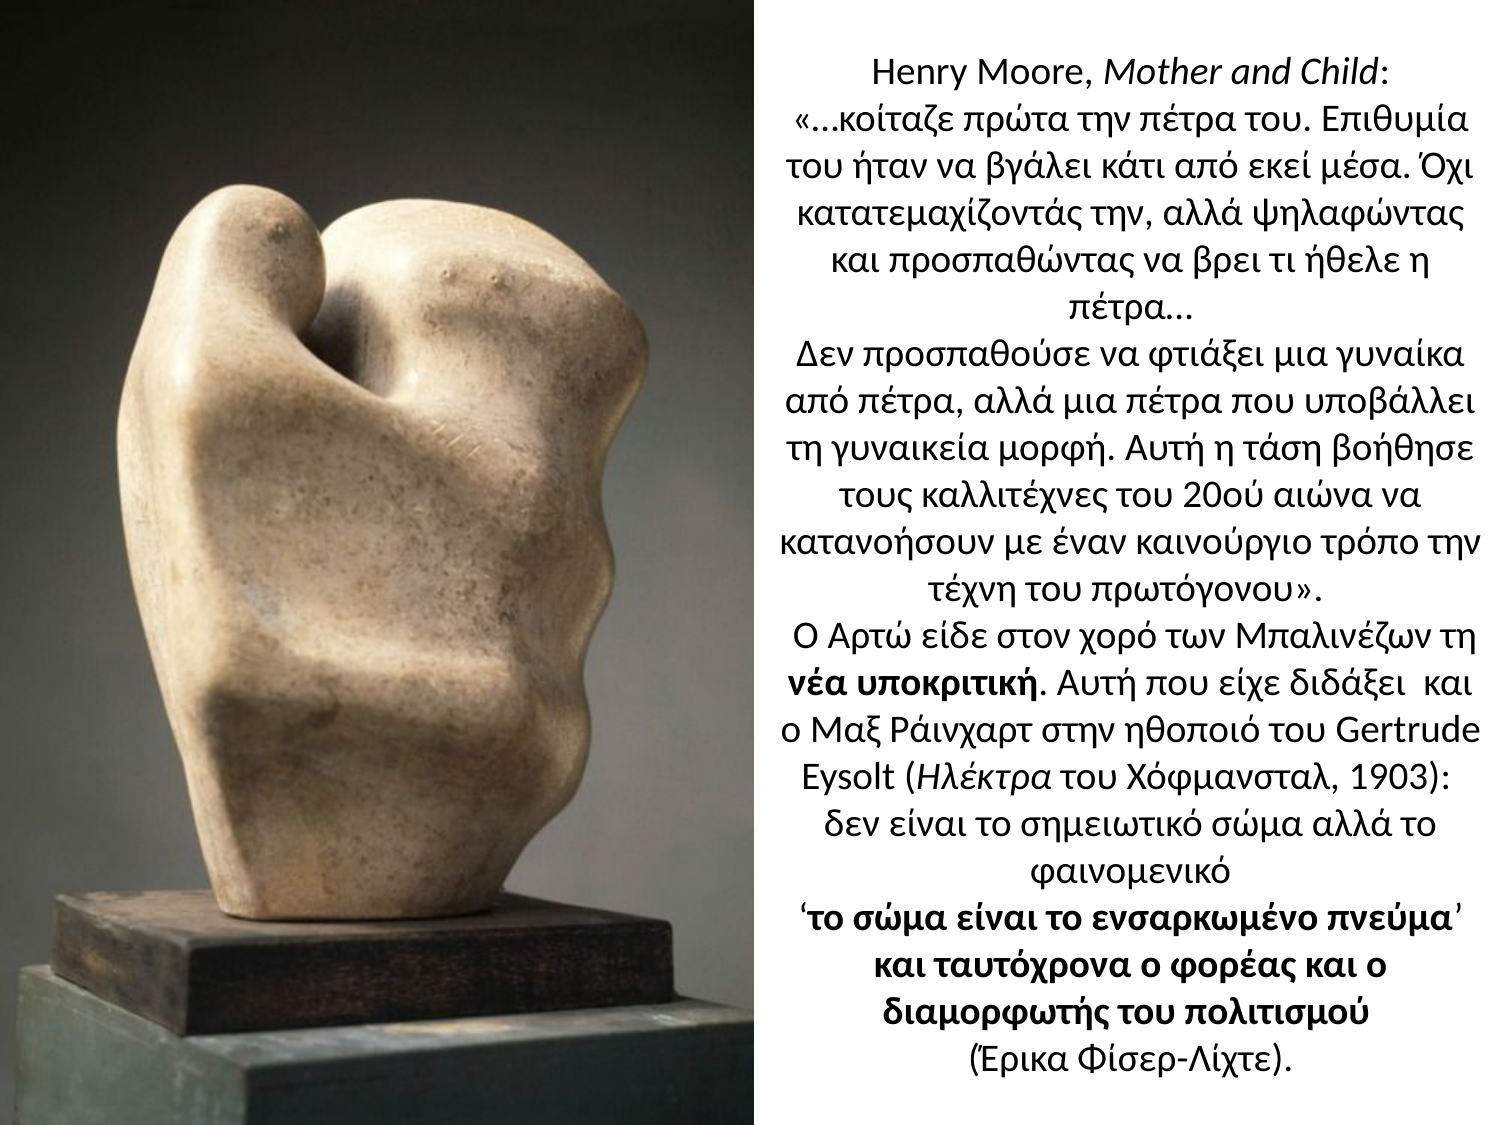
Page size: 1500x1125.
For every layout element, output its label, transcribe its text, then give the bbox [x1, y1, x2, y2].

title Henry Moore, Mother and Child: «…κοίταζε πρώτα την πέτρα του. Επιθυμία του ήταν να βγάλει κάτι από εκεί μέσα. Όχι κατατεμαχίζοντάς την, αλλά ψηλαφώντας και προσπαθώντας να βρει τι ήθελε η πέτρα… Δεν προσπαθούσε να φτιάξει μια γυναίκα από πέτρα, αλλά μια πέτρα που υποβάλλει τη γυναικεία μορφή. Αυτή η τάση βοήθησε τους καλλιτέχνες του 20ού αιώνα να κατανοήσουν με έναν καινούργιο τρόπο την τέχνη του πρωτόγονου». Ο Αρτώ είδε στον χορό των Μπαλινέζων τη νέα υποκριτική. Αυτή που είχε διδάξει και ο Μαξ Ράινχαρτ στην ηθοποιό του Gertrude Eysolt (Ηλέκτρα του Χόφμανσταλ, 1903): δεν είναι το σημειωτικό σώμα αλλά το φαινομενικό ‘το σώμα είναι το ενσαρκωμένο πνεύμα’ και ταυτόχρονα ο φορέας και ο διαμορφωτής του πολιτισμού (Έρικα Φίσερ-Λίχτε). [761, 0, 1500, 1125]
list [0, 0, 754, 1125]
